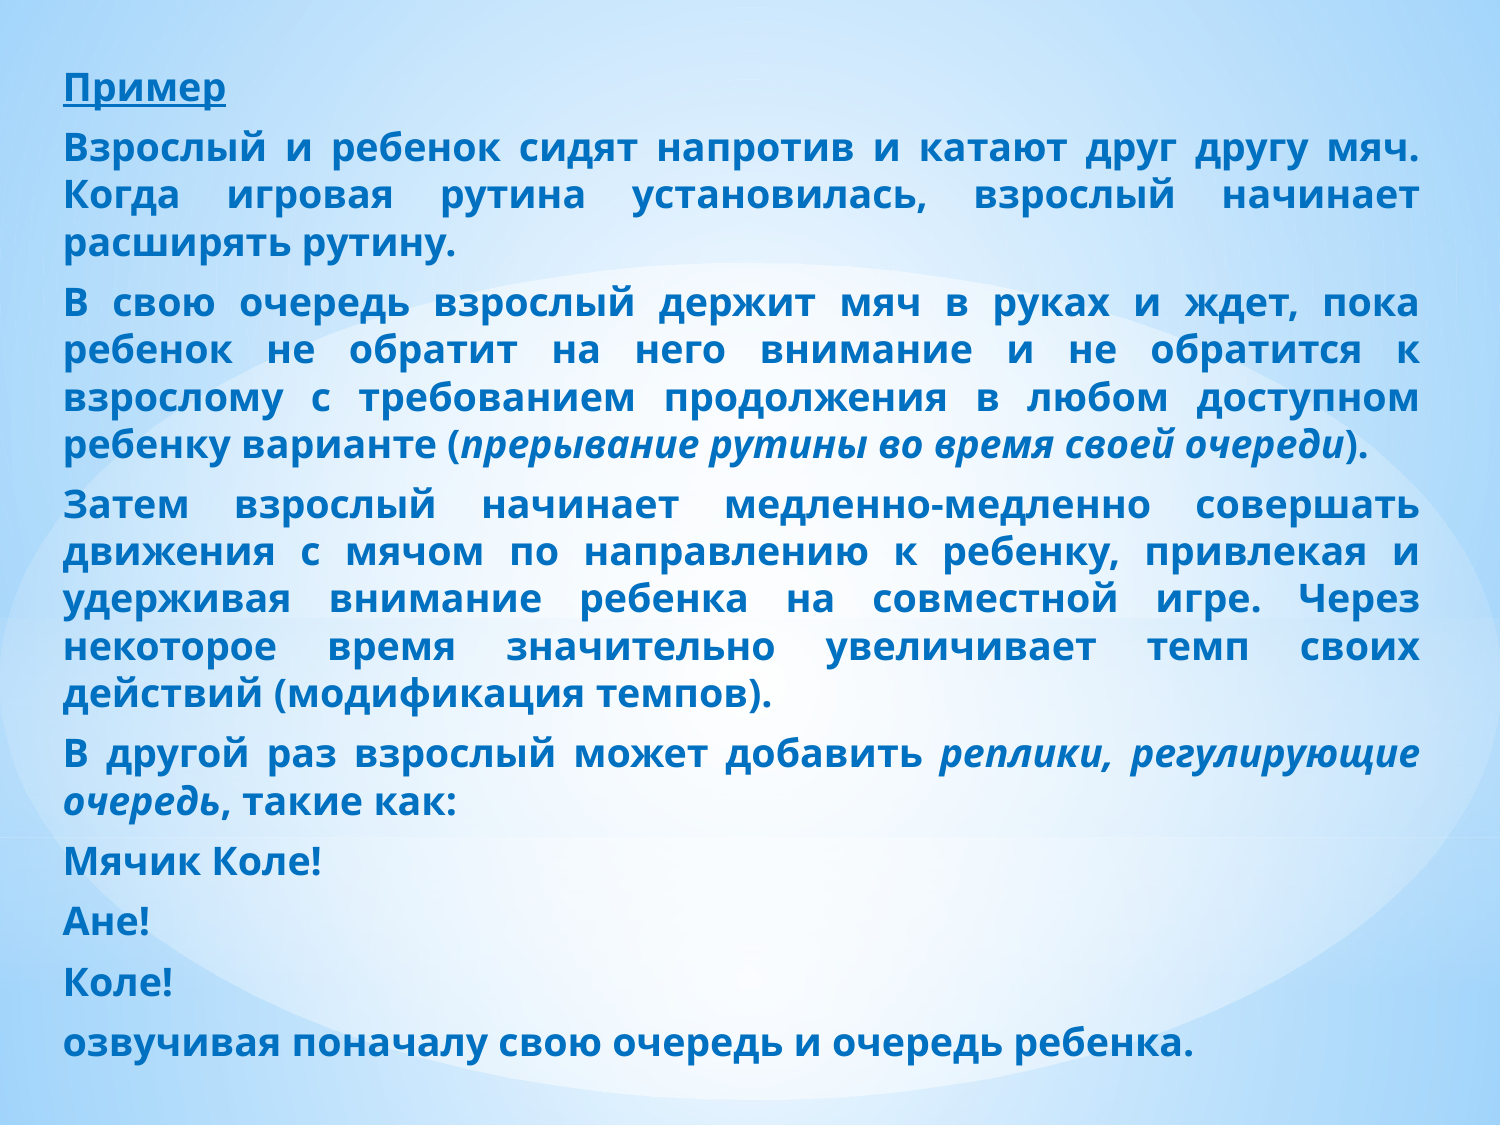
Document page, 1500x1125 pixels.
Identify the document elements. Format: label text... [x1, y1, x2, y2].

list Пример Взрослый и ребенок сидят напротив и катают друг другу мяч. Когда игровая рутина установилась, взрослый начинает расширять рутину. В свою очередь взрослый держит мяч в руках и ждет, пока ребенок не обратит на него внимание и не обратится к взрослому с требованием продолжения в любом доступном ребенку варианте (прерывание рутины во время своей очереди). Затем взрослый начинает медленно-медленно совершать движения с мячом по направлению к ребенку, привлекая и удерживая внимание ребенка на совместной игре. Через некоторое время значительно увеличивает темп своих действий (модификация темпов). В другой раз взрослый может добавить реплики, регулирующие очередь, такие как: Мячик Коле! Ане! Коле! озвучивая поначалу свою очередь и очередь ребенка. [41, 54, 1436, 1083]
